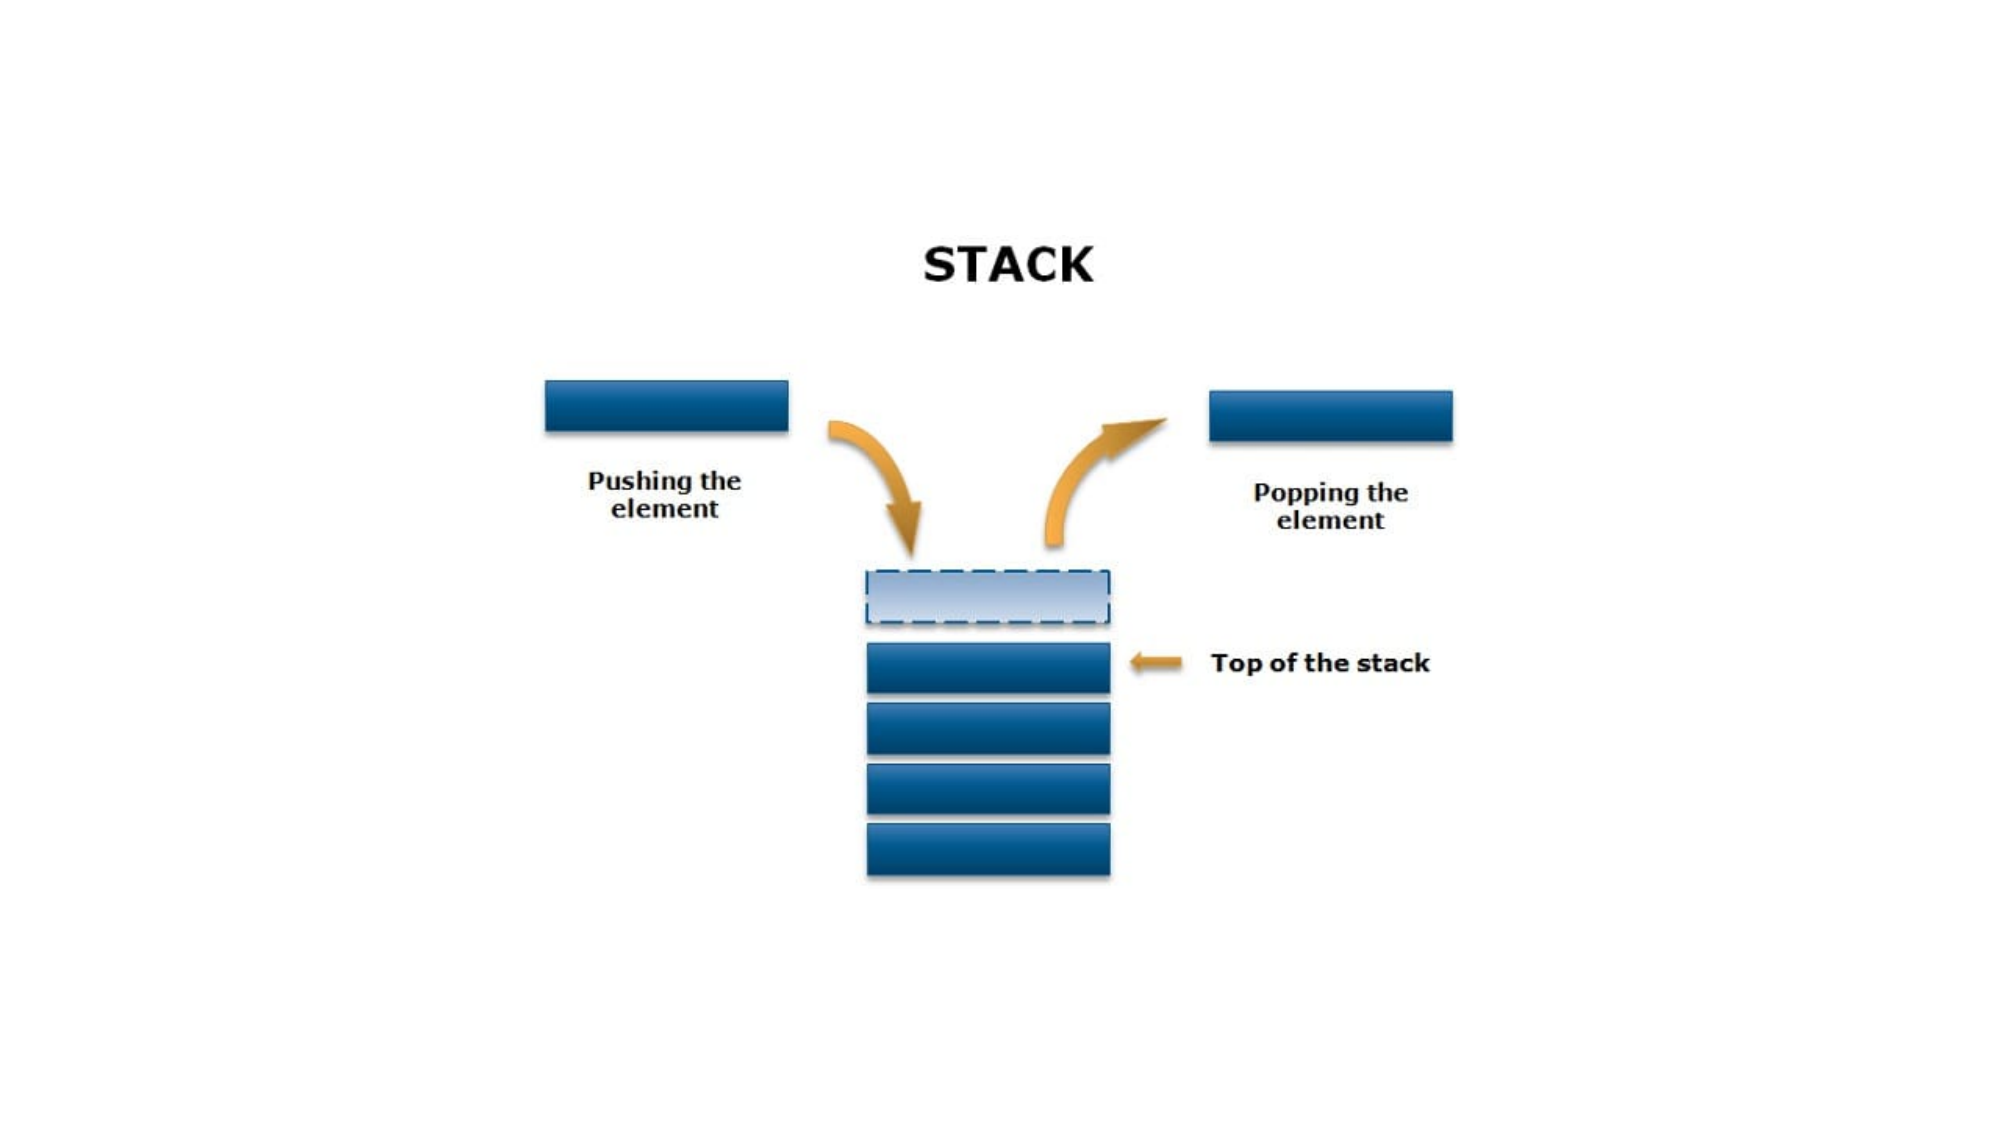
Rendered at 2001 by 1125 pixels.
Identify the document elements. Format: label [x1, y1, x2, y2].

picture [531, 235, 1469, 889]
